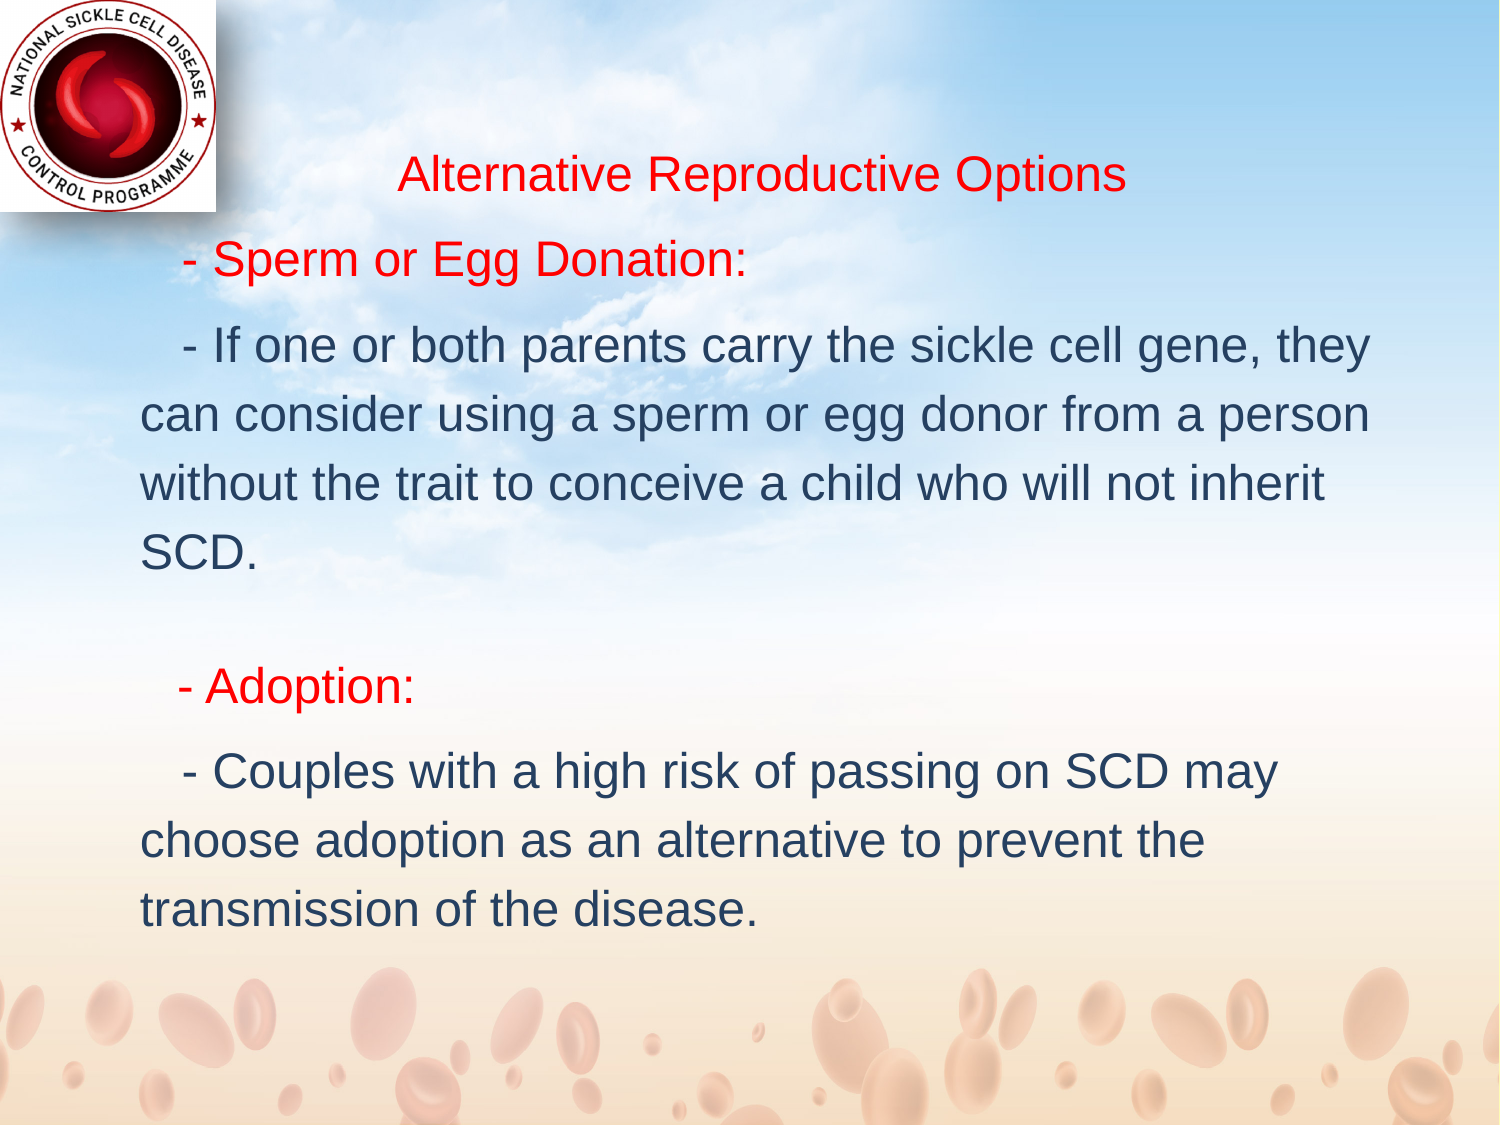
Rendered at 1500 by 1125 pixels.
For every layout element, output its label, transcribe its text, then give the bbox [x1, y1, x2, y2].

text_box Alternative Reproductive Options - Sperm or Egg Donation: - If one or both parents carry the sickle cell gene, they can consider using a sperm or egg donor from a person without the trait to conceive a child who will not inherit SCD. - Adoption: - Couples with a high risk of passing on SCD may choose adoption as an alternative to prevent the transmission of the disease. [124, 124, 1400, 945]
picture [0, 0, 1500, 1125]
